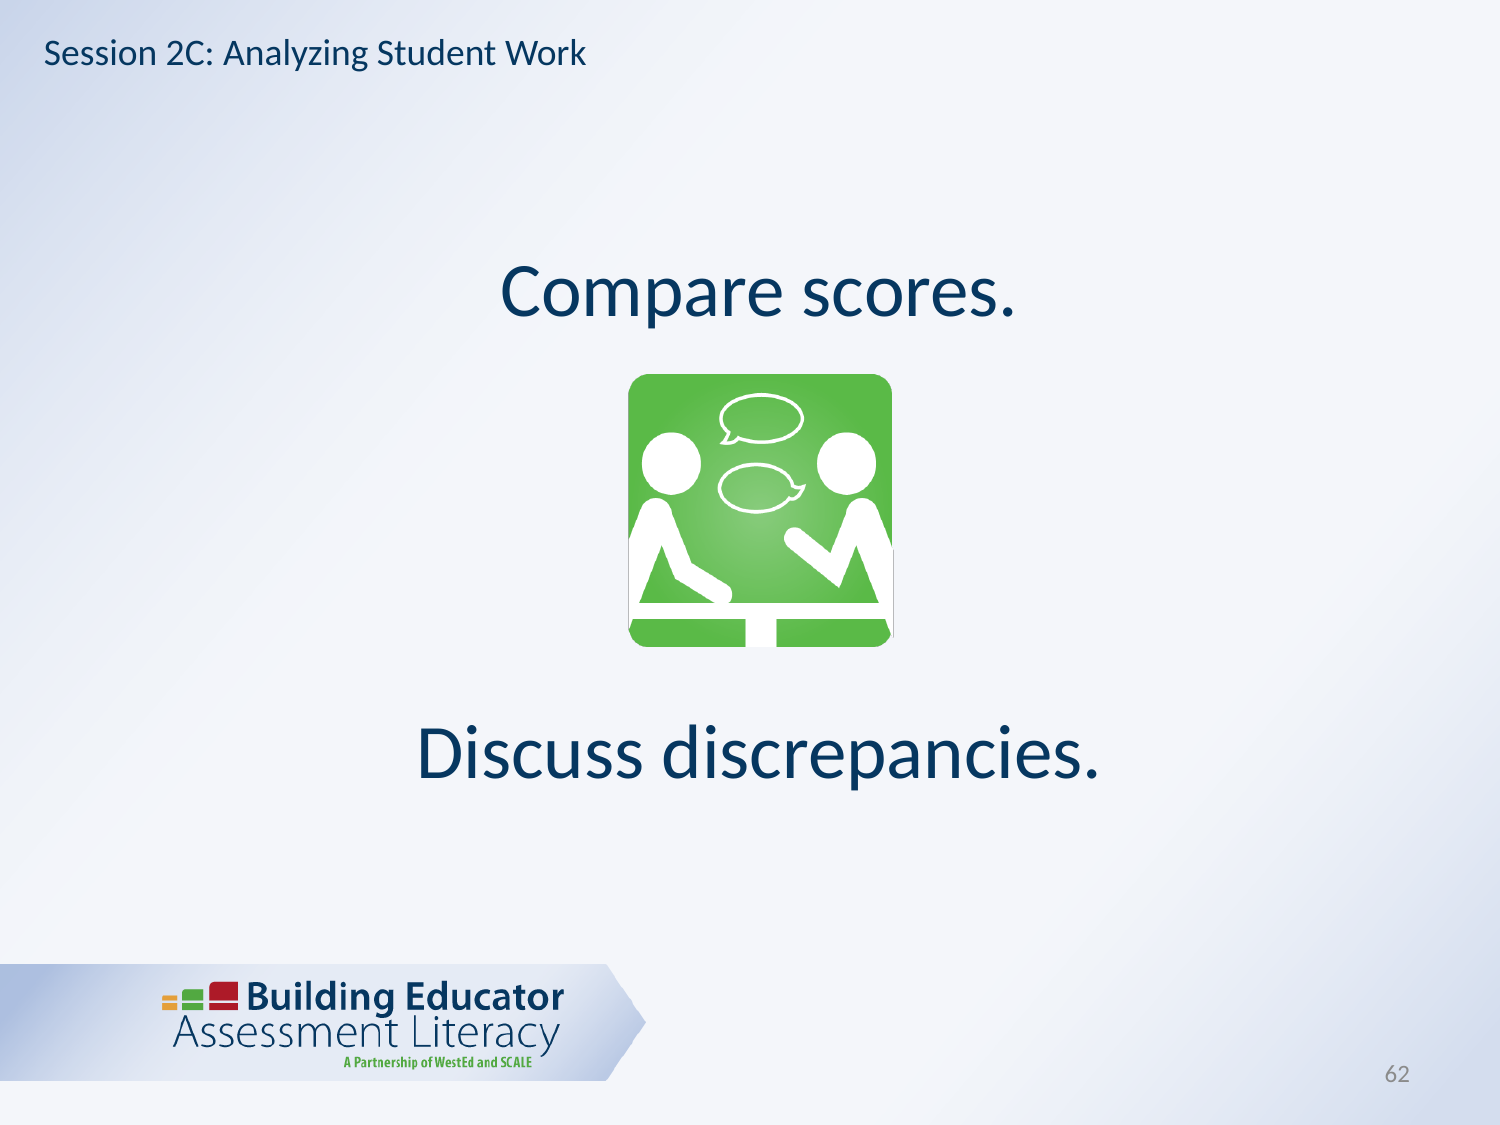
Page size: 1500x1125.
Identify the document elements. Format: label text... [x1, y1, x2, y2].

picture [0, 0, 1500, 1125]
text_box Session 2C: Analyzing Student Work [29, 20, 603, 81]
slide_number 62 [1074, 1042, 1425, 1103]
title Compare scores. Discuss discrepancies. [243, 147, 1276, 886]
